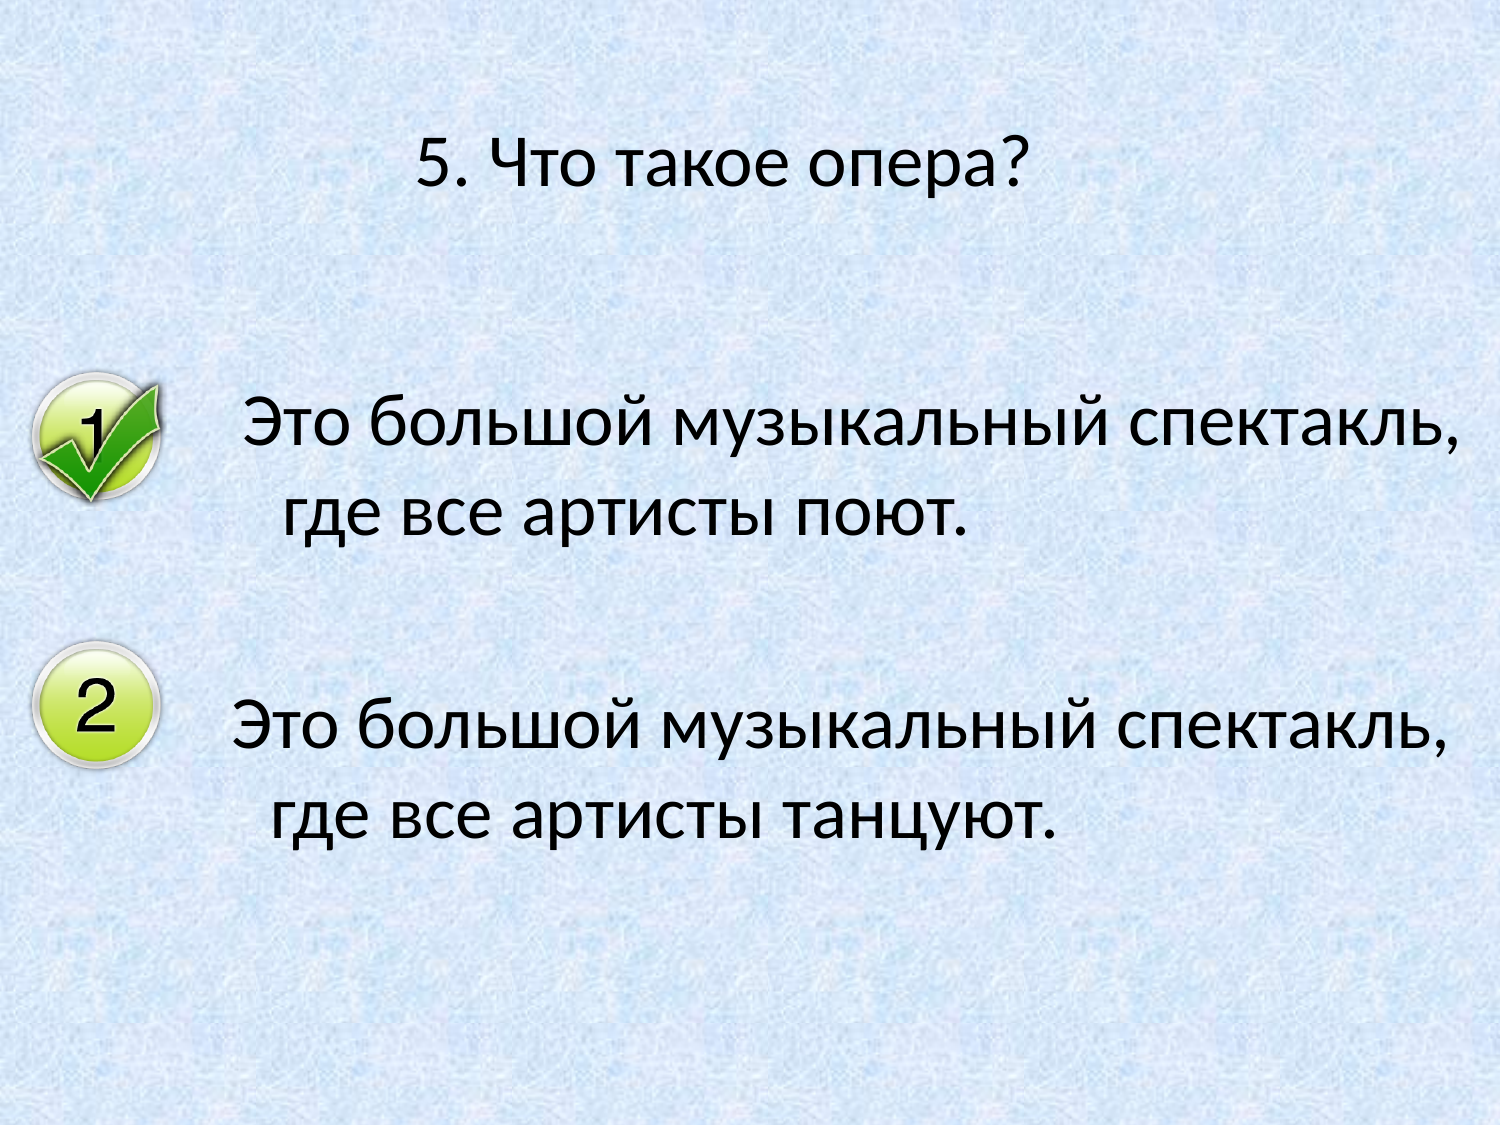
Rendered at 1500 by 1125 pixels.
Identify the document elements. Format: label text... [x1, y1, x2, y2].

picture [0, 0, 1500, 1125]
list 5. Что такое опера? [0, 140, 1449, 266]
list Это большой музыкальный спектакль, где все артисты поют. [210, 363, 1500, 613]
list Это большой музыкальный спектакль, где все артисты танцуют. [199, 656, 1500, 965]
